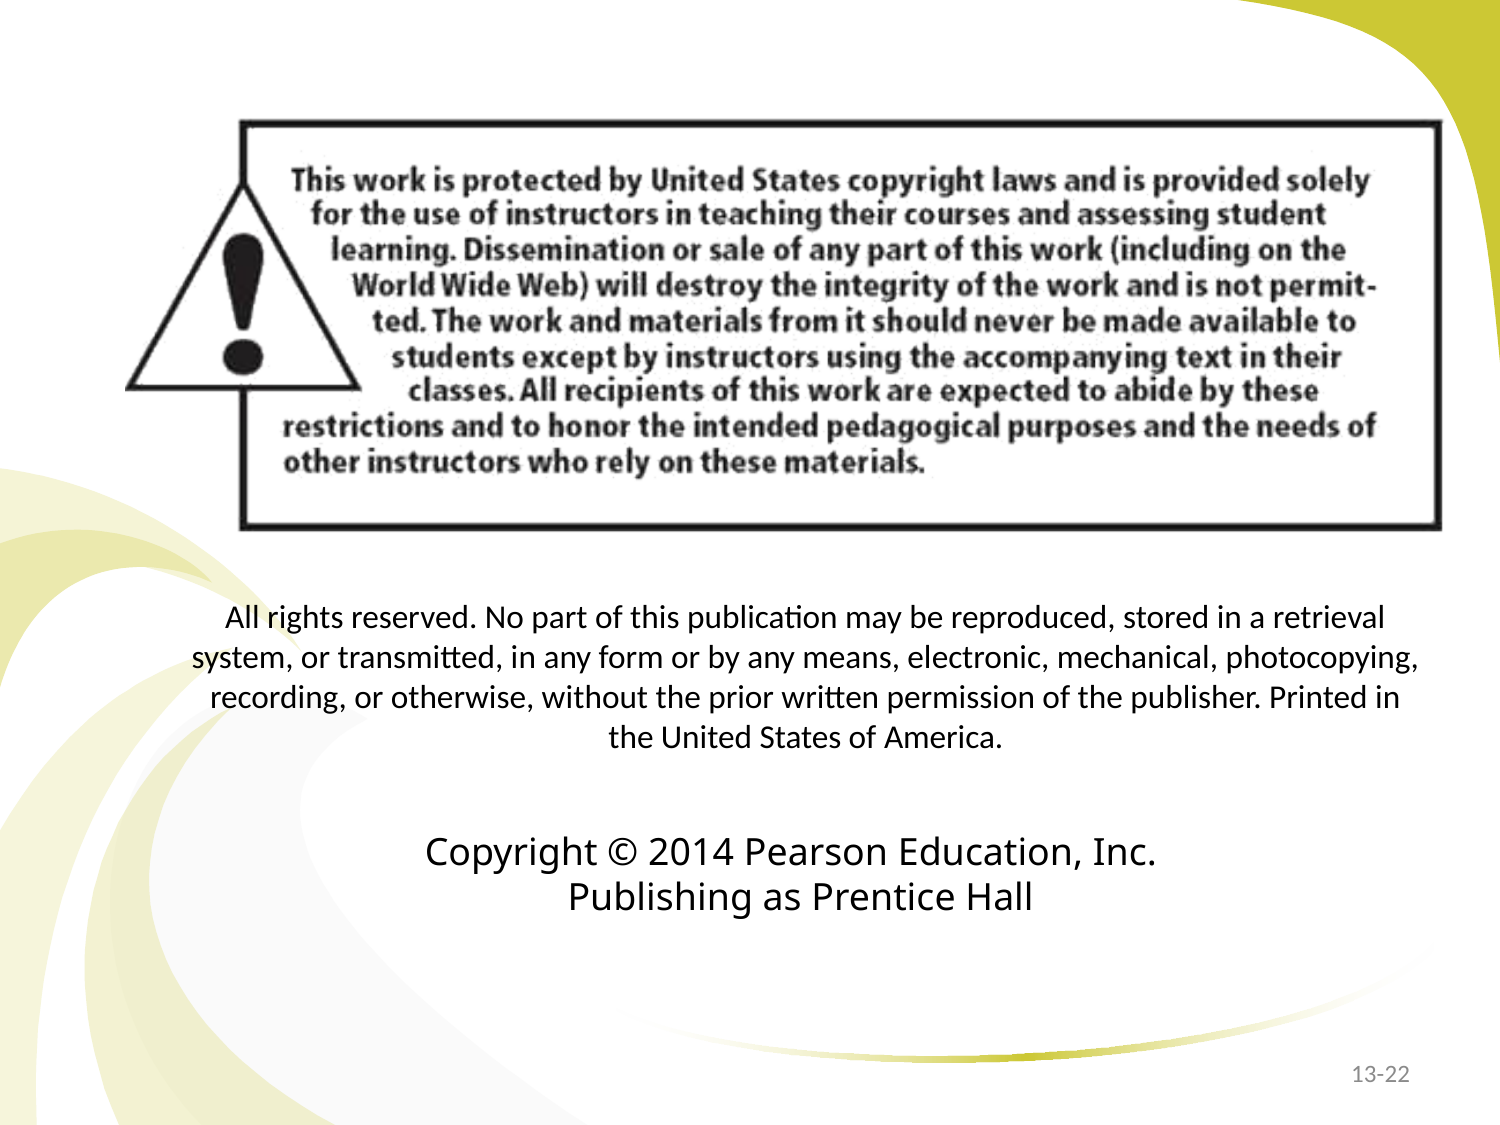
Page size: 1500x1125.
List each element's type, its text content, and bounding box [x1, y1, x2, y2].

text_box All rights reserved. No part of this publication may be reproduced, stored in a retrieval system, or transmitted, in any form or by any means, electronic, mechanical, photocopying, recording, or otherwise, without the prior written permission of the publisher. Printed in the United States of America. [174, 588, 1438, 763]
slide_number 13-22 [1074, 1042, 1425, 1103]
picture [124, 112, 1457, 548]
text_box Copyright © 2014 Pearson Education, Inc. Publishing as Prentice Hall [174, 821, 1427, 926]
